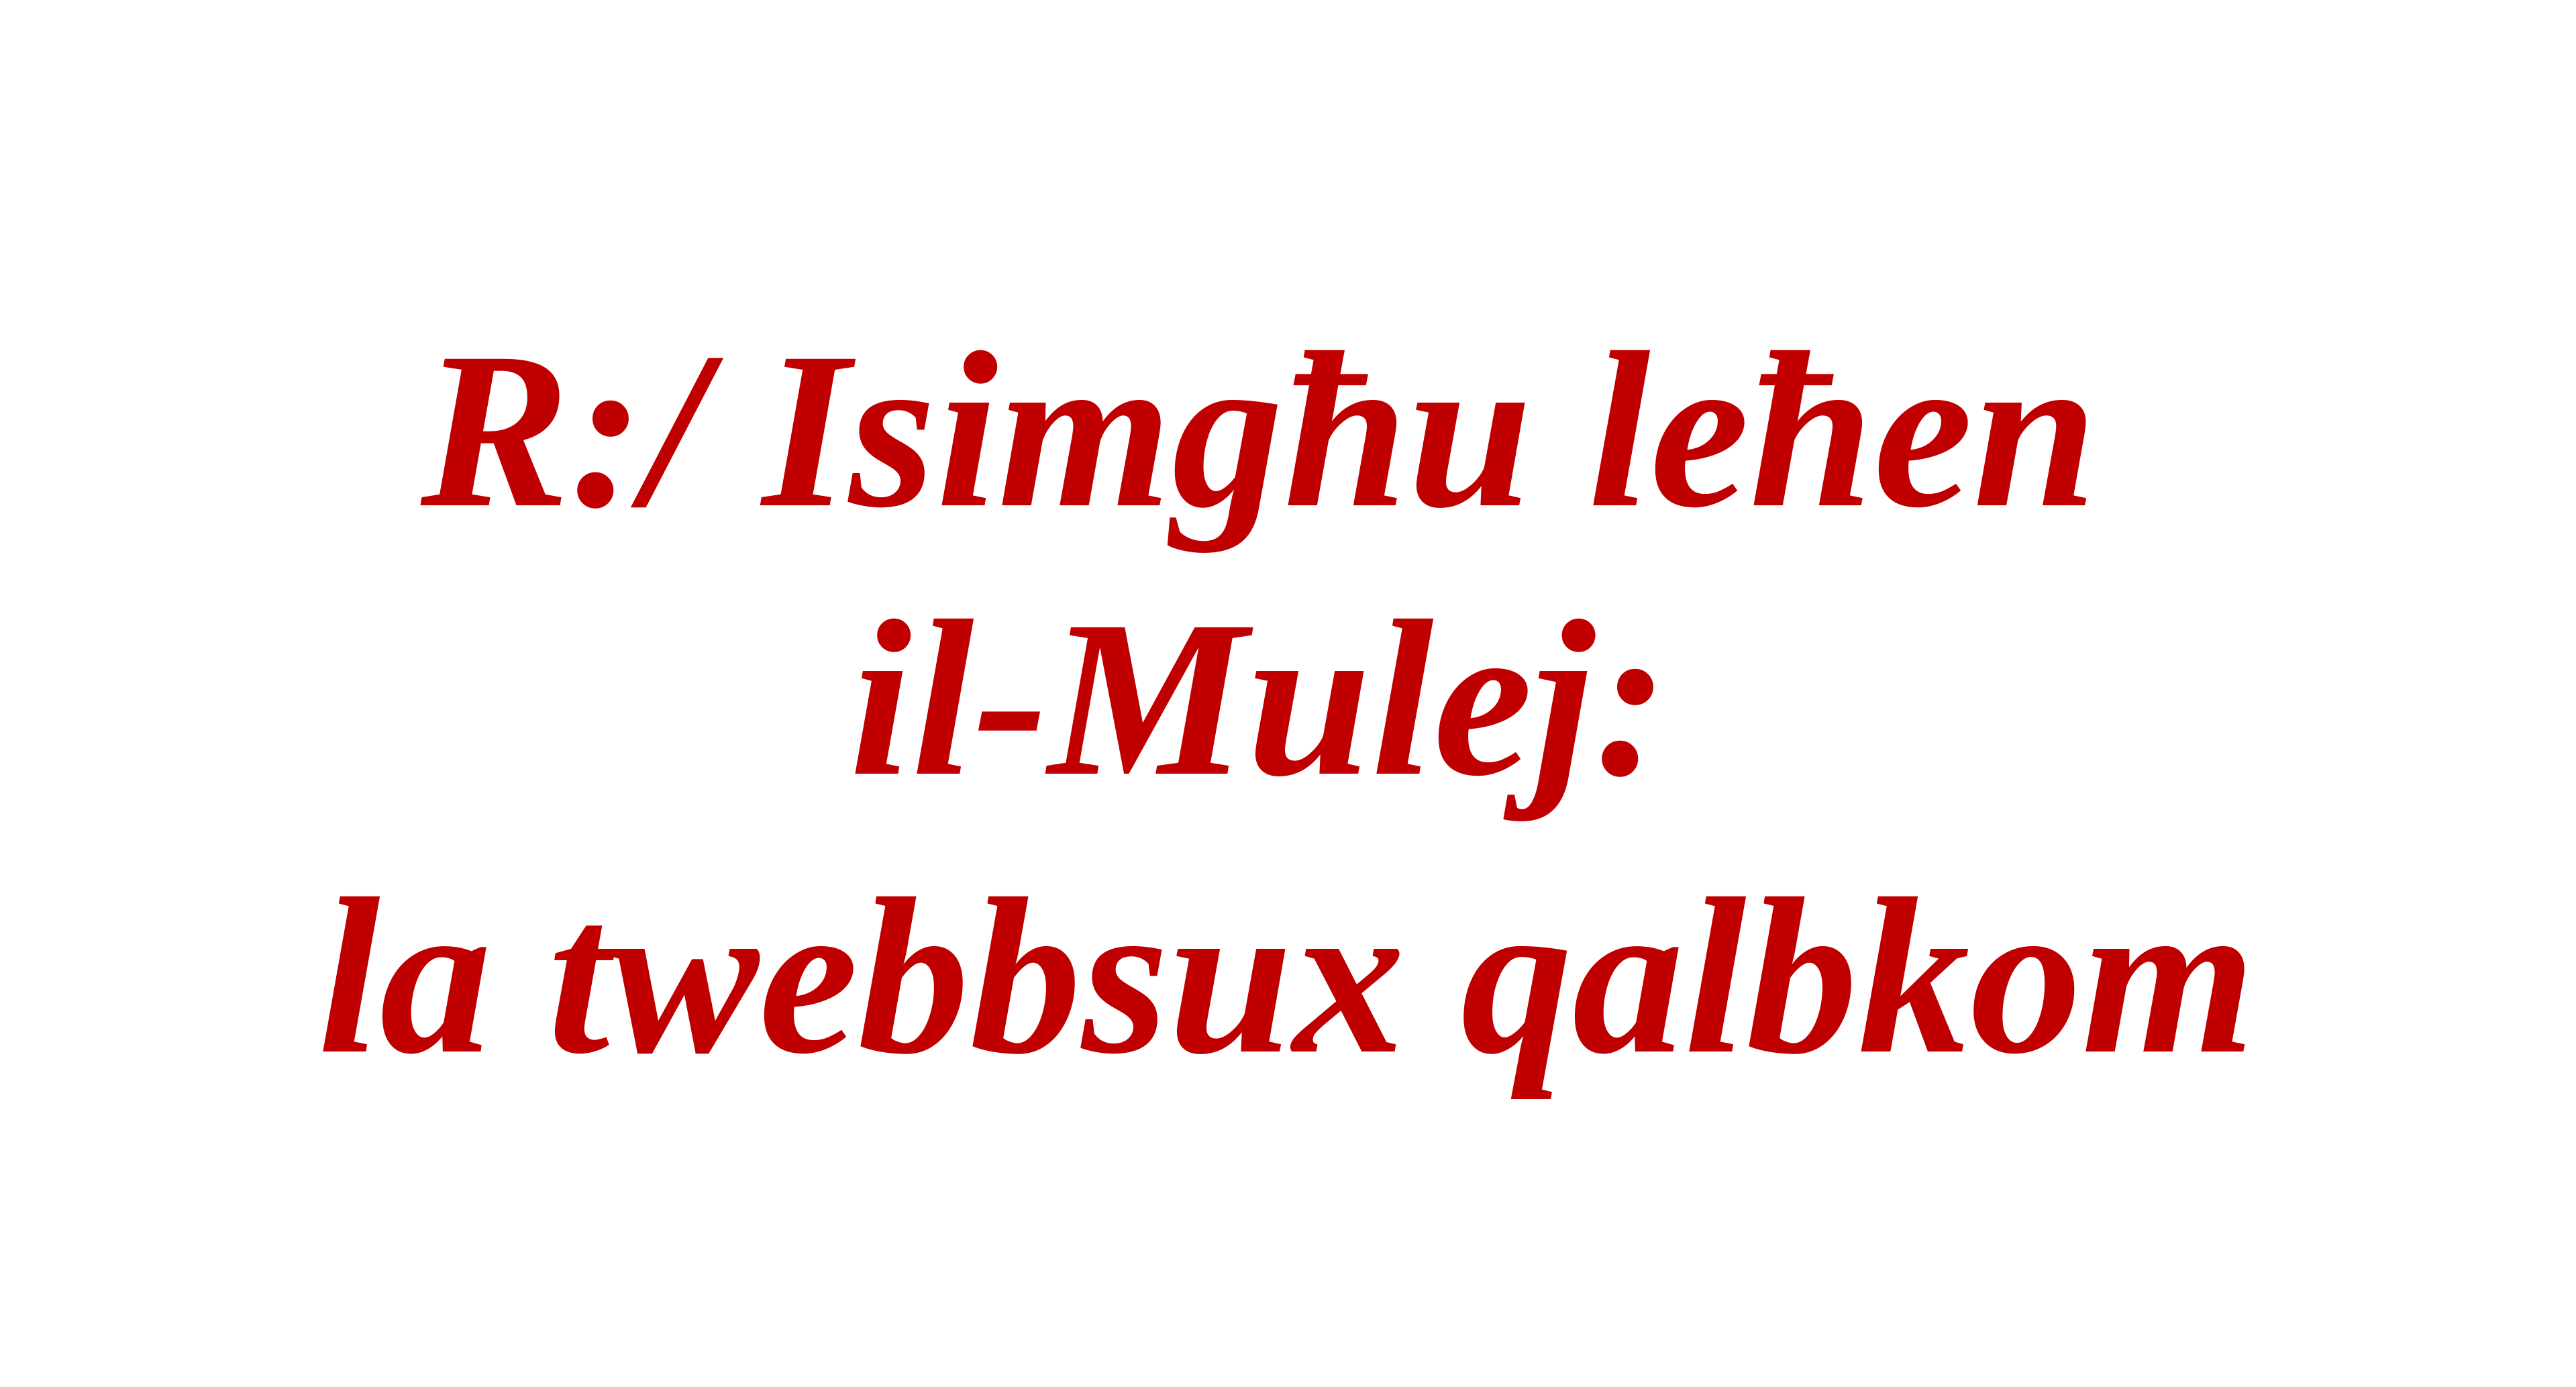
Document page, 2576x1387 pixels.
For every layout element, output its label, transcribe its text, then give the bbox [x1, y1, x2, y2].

text_box R:/ Isimgħu leħen il-Mulej: la twebbsux qalbkom [109, 270, 2467, 1109]
